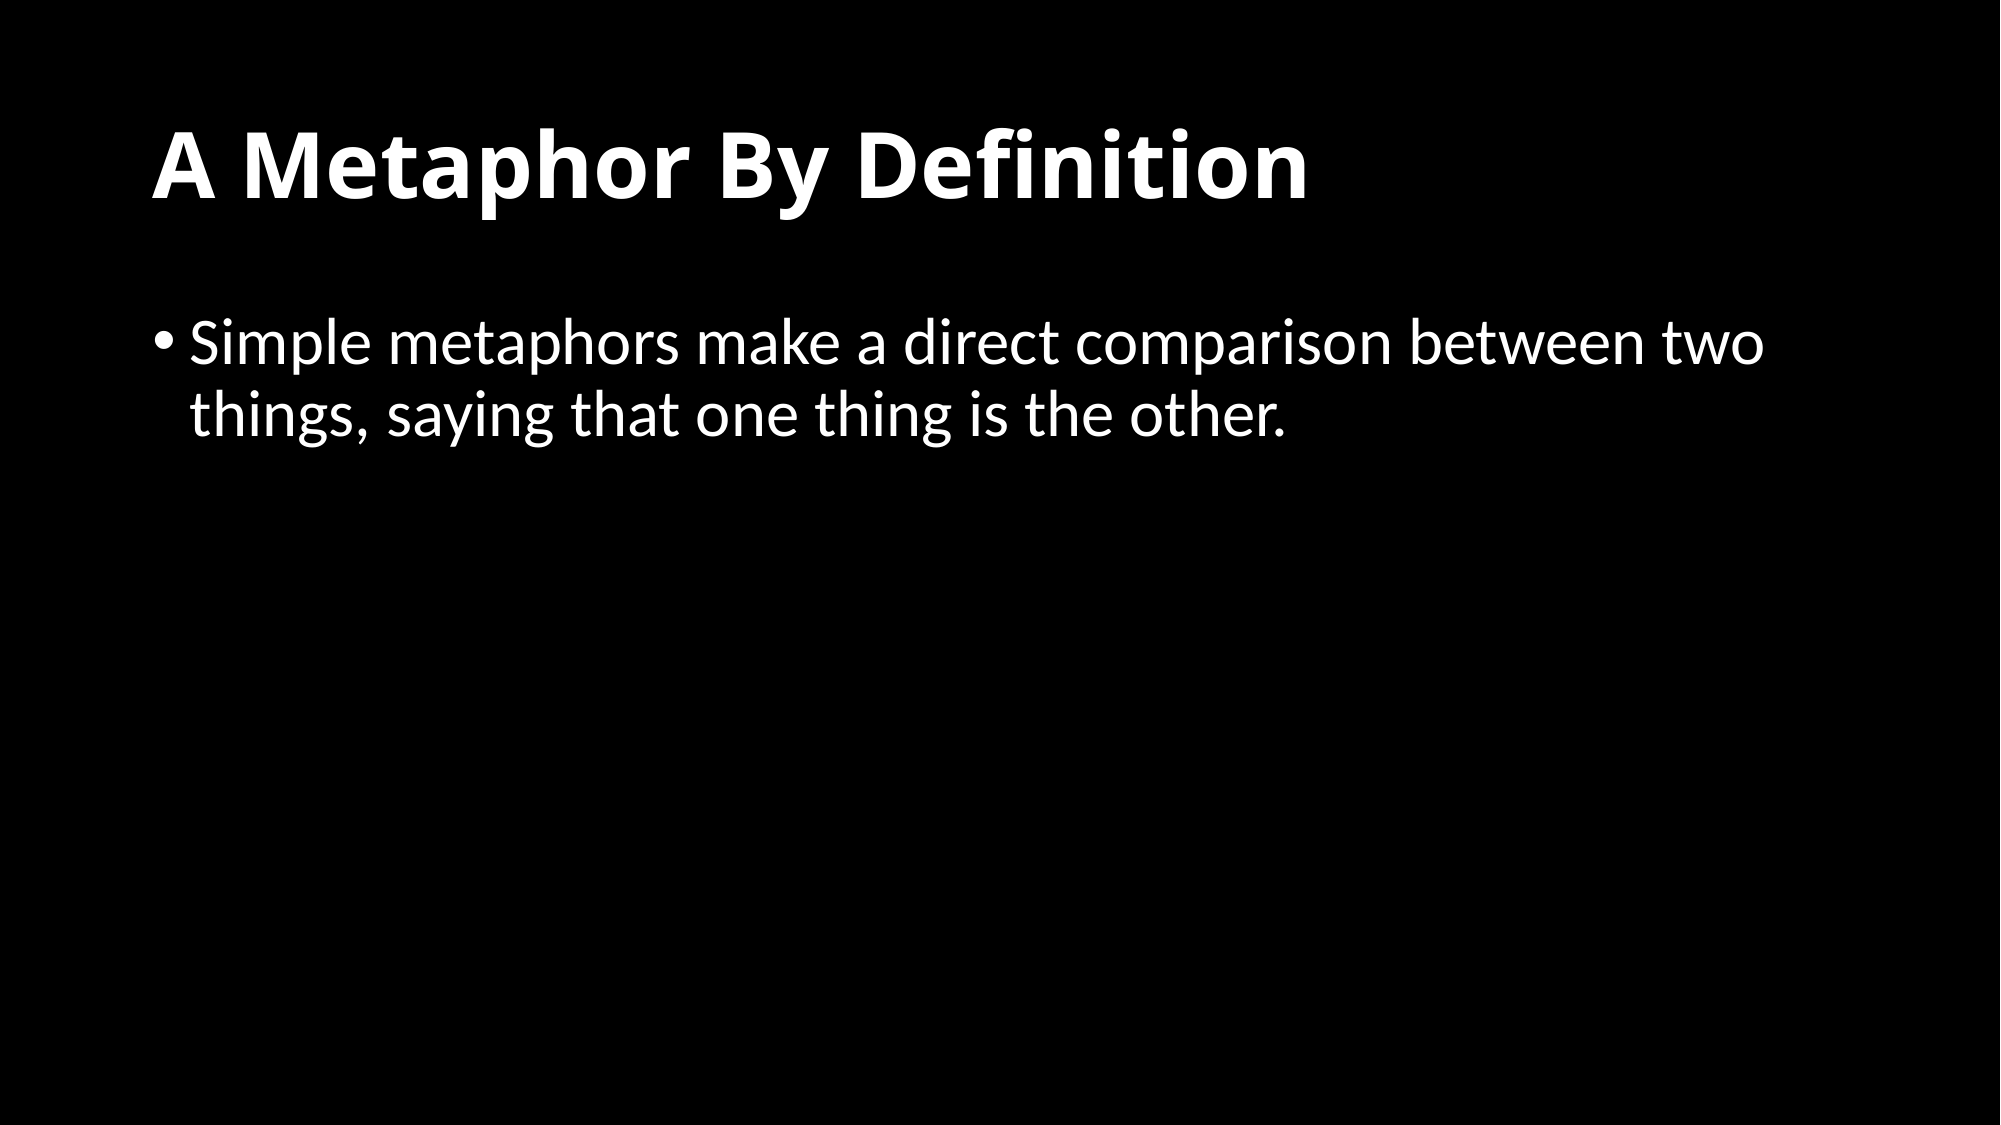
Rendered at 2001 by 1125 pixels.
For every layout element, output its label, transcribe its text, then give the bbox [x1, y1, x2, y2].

list Simple metaphors make a direct comparison between two things, saying that one thing is the other. [137, 299, 1863, 1014]
title A Metaphor By Definition [137, 59, 1863, 278]
